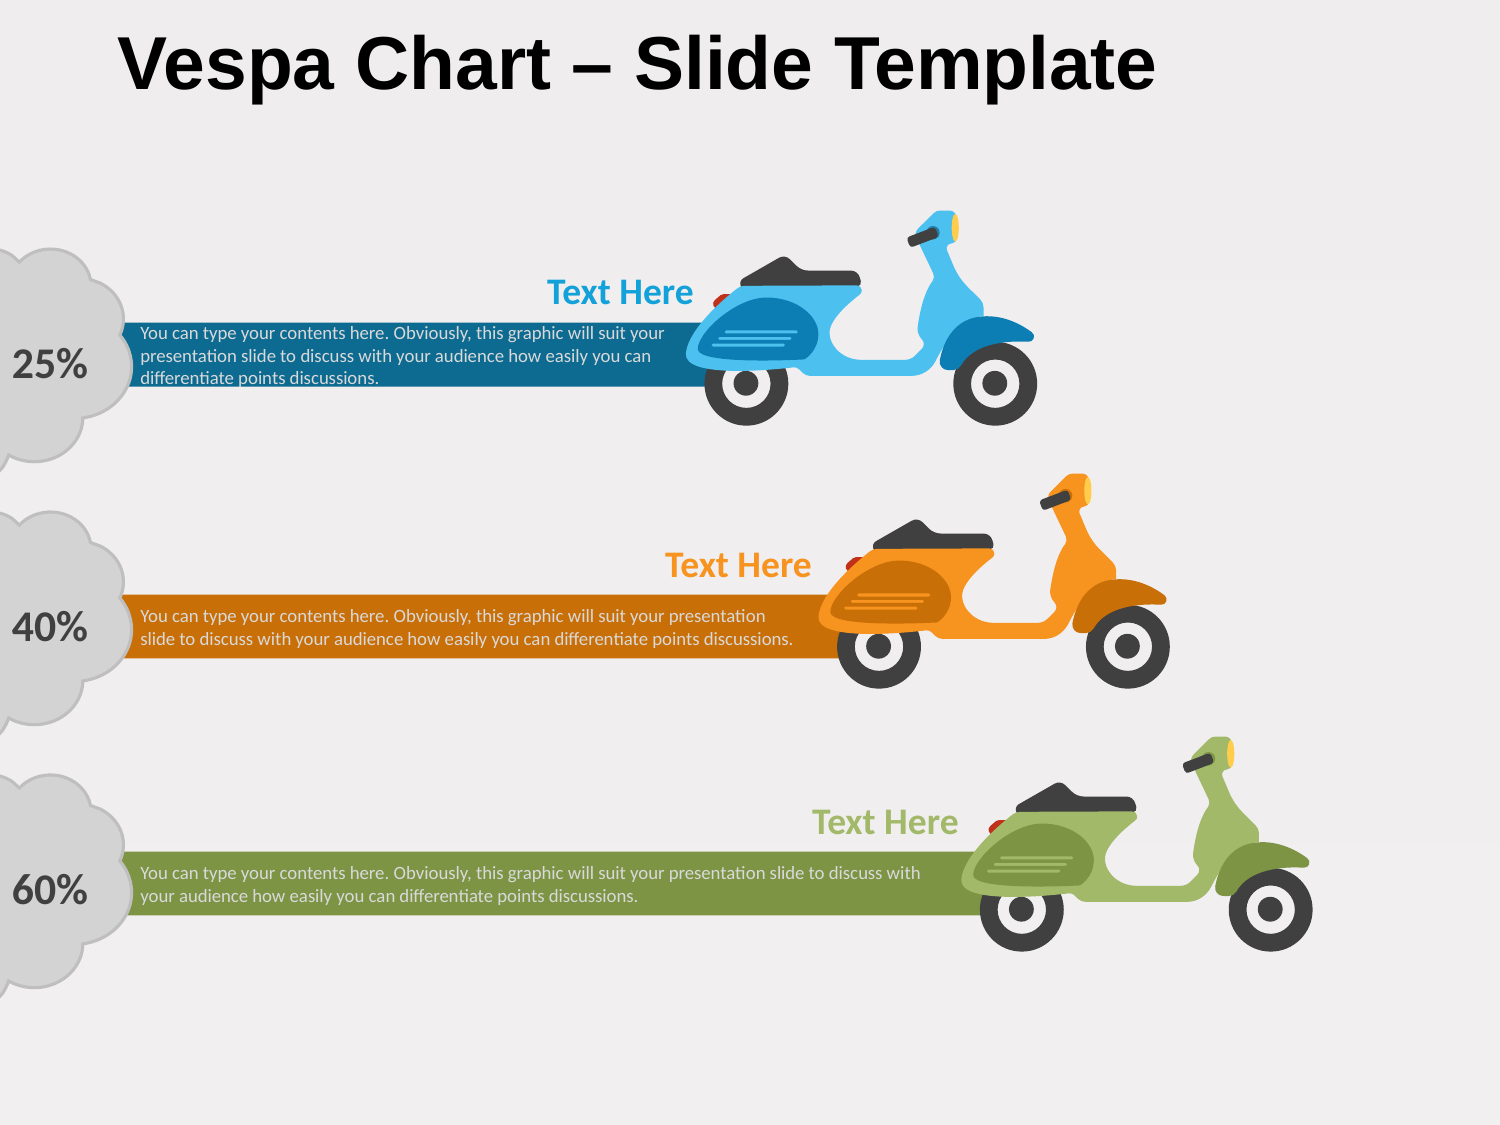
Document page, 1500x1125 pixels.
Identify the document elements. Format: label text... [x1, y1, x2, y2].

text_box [818, 473, 1170, 689]
text_box You can type your contents here. Obviously, this graphic will suit your presentation slide to discuss with your audience how easily you can differentiate points discussions. [140, 853, 940, 914]
text_box [122, 593, 818, 659]
text_box You can type your contents here. Obviously, this graphic will suit your presentation slide to discuss with your audience how easily you can differentiate points discussions. [140, 596, 802, 657]
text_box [961, 736, 1313, 952]
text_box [685, 210, 1038, 426]
text_box Text Here [717, 789, 960, 849]
text_box 60% [0, 773, 133, 998]
text_box Text Here [570, 532, 813, 592]
text_box 40% [0, 510, 133, 735]
title Vespa Chart – Slide Template [103, 17, 1500, 139]
text_box 25% [0, 248, 133, 472]
text_box You can type your contents here. Obviously, this graphic will suit your presentation slide to discuss with your audience how easily you can differentiate points discussions. [140, 313, 682, 396]
text_box Text Here [452, 259, 685, 320]
text_box [122, 322, 140, 388]
text_box [122, 851, 961, 916]
